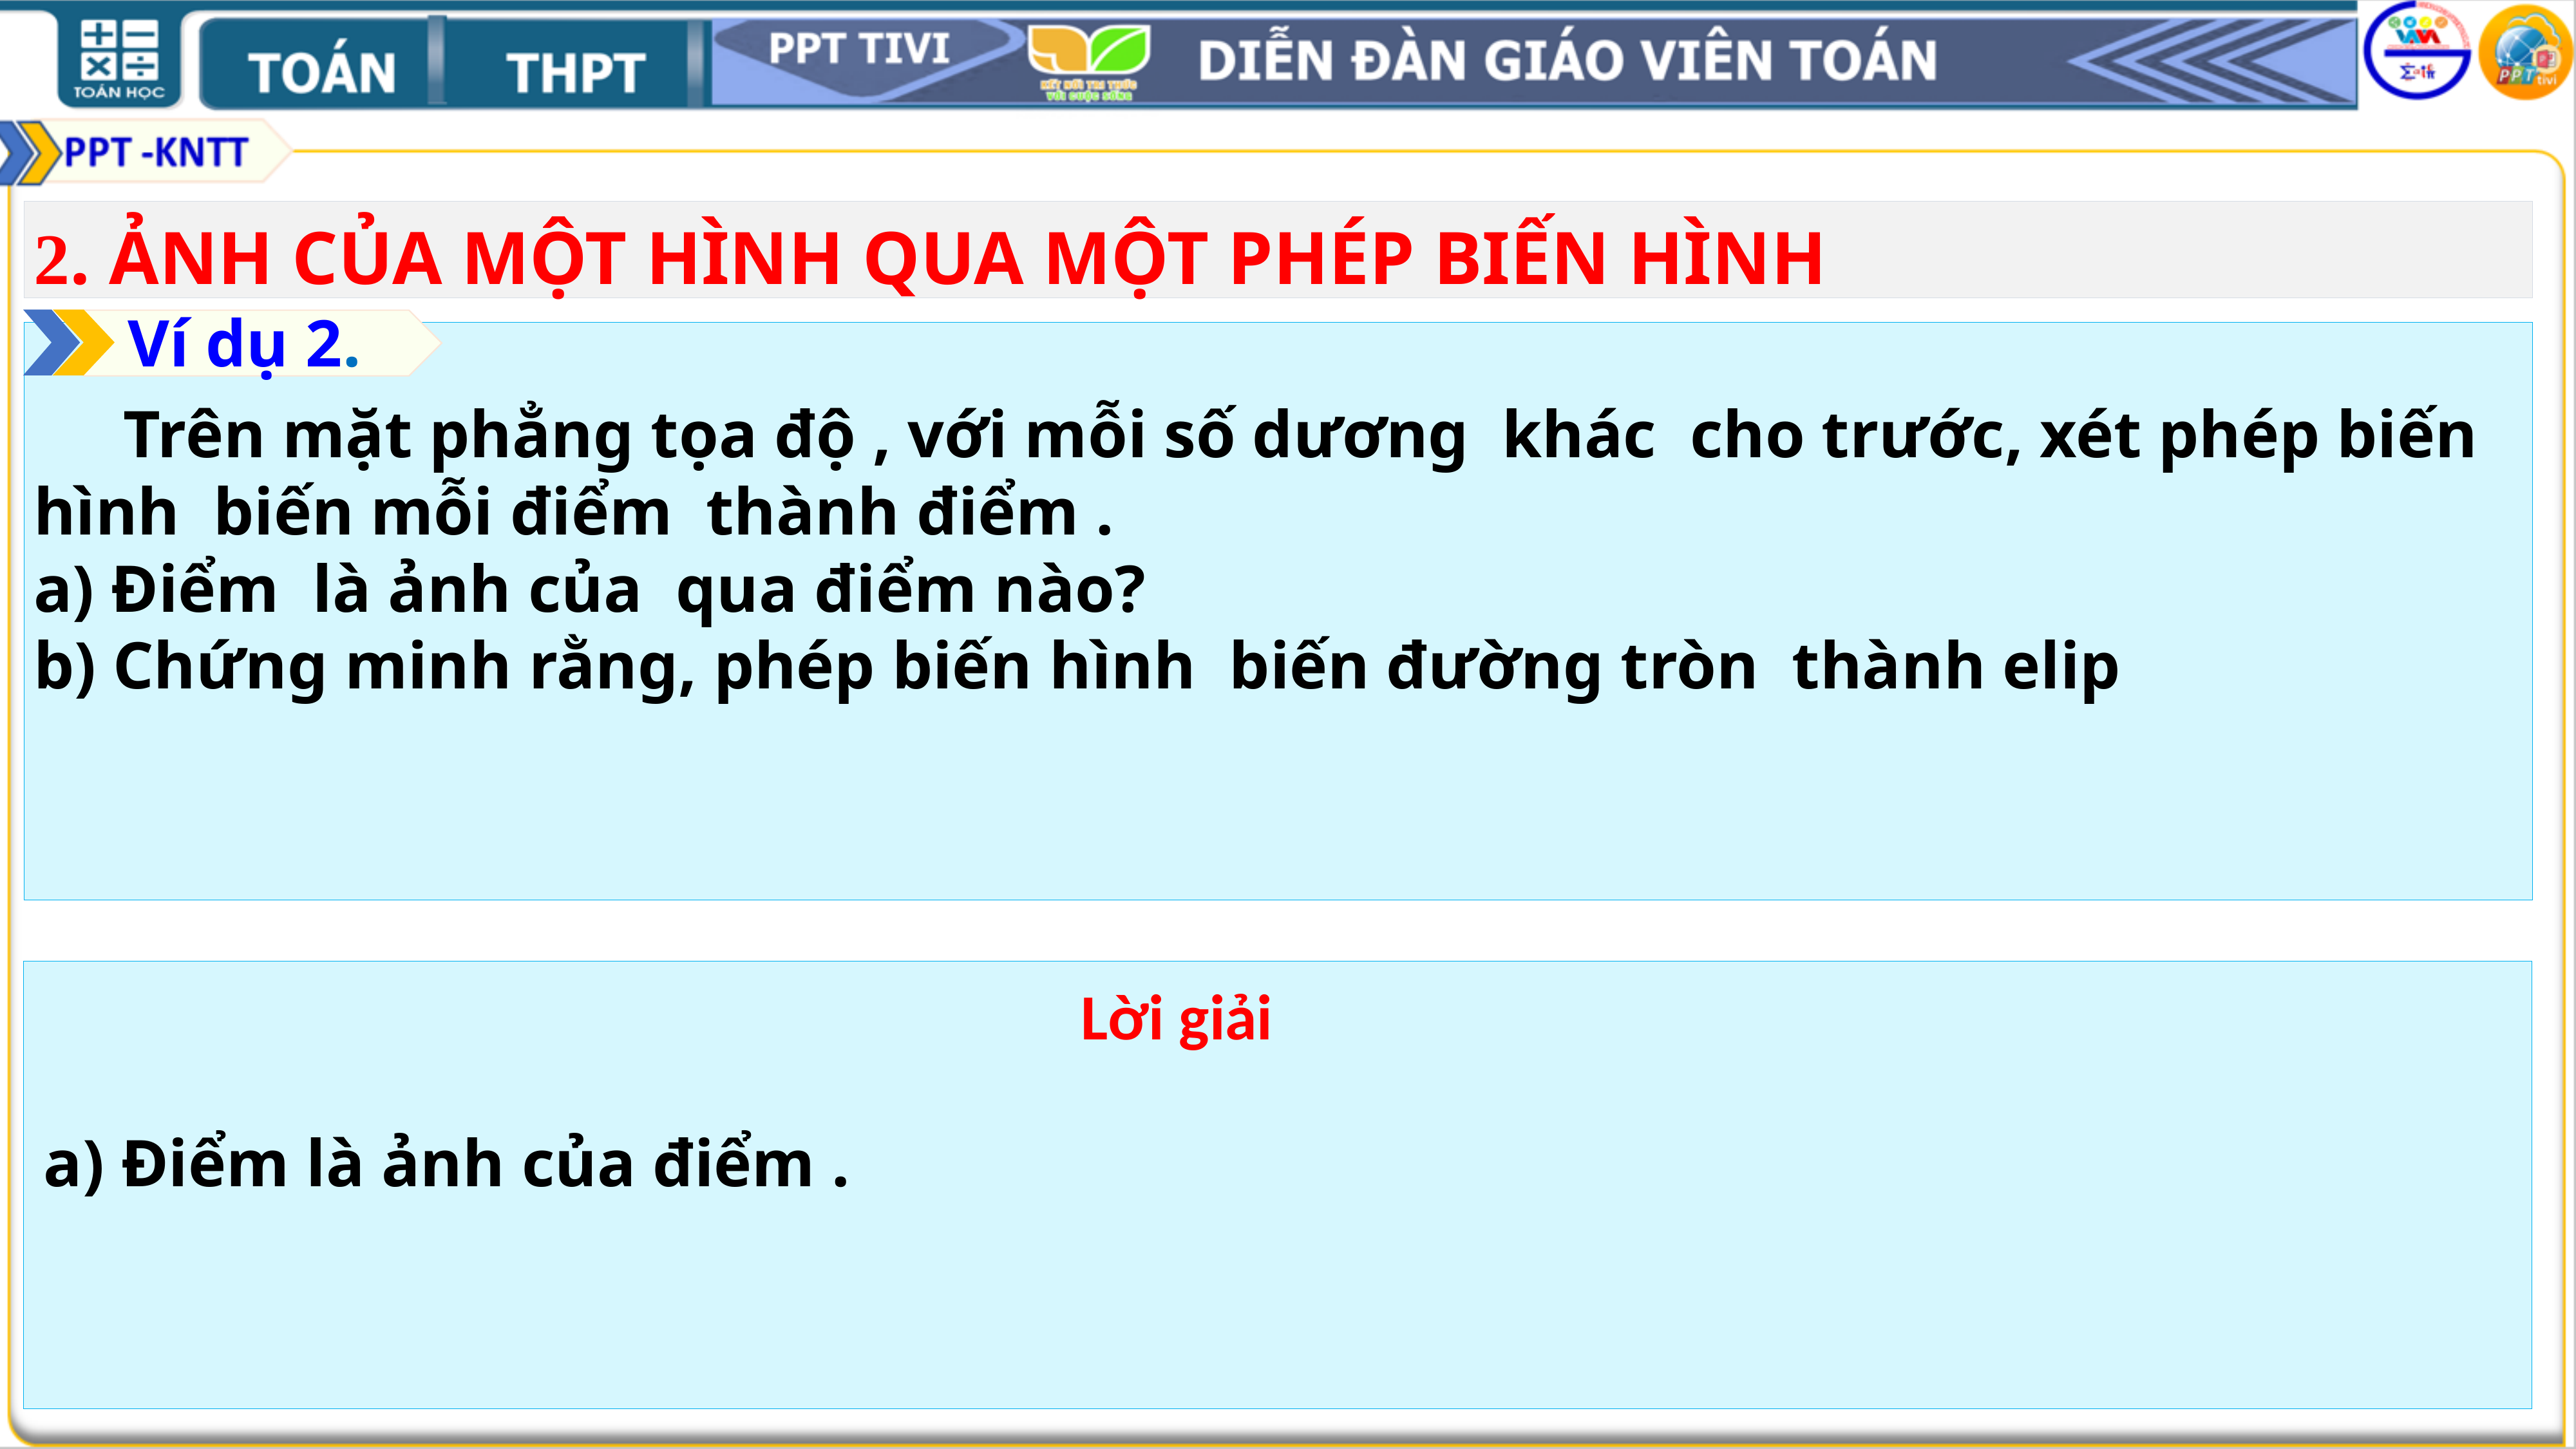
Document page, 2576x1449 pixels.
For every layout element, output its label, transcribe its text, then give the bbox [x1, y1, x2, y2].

picture [0, 0, 2576, 1449]
text_box [23, 961, 2532, 1409]
text_box Lời giải [531, 932, 1823, 1057]
text_box [24, 322, 2533, 900]
text_box 2. ẢNH CỦA MỘT HÌNH QUA MỘT PHÉP BIẾN HÌNH [24, 201, 2533, 298]
text_box Ví dụ 2. [118, 298, 589, 385]
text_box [23, 309, 442, 376]
